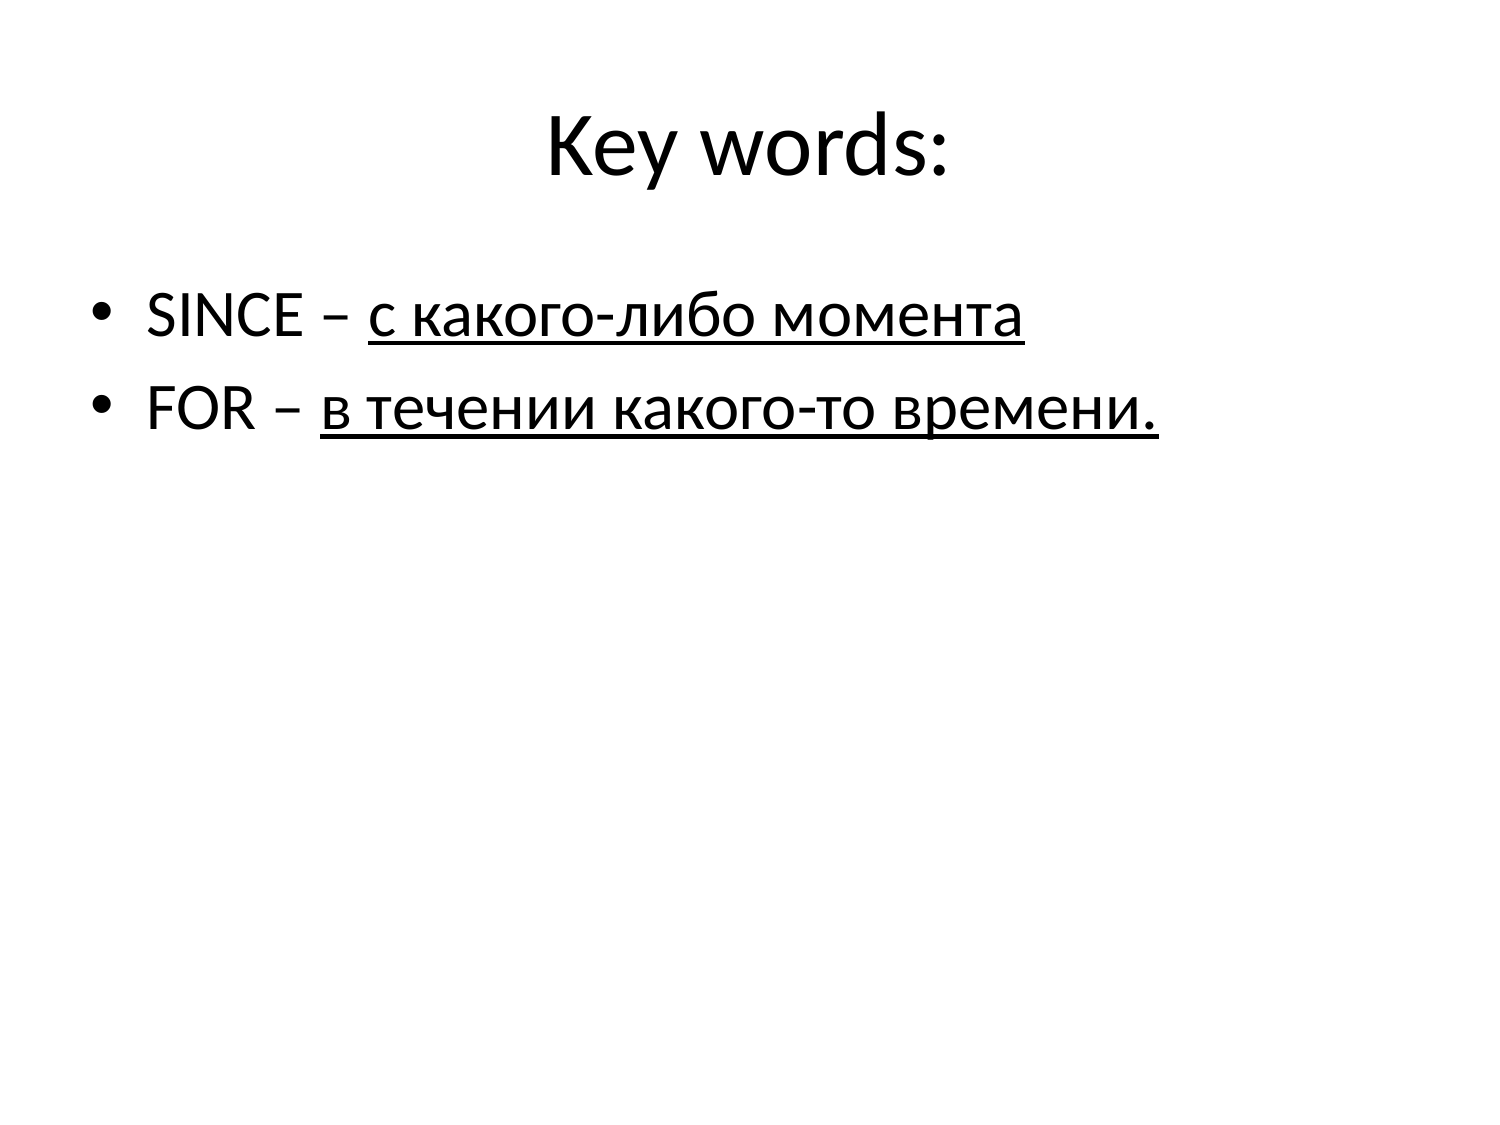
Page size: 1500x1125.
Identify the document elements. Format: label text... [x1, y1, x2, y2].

title Key words: [75, 45, 1425, 233]
list SINCE – с какого-либо момента FOR – в течении какого-то времени. [75, 262, 1425, 1005]
